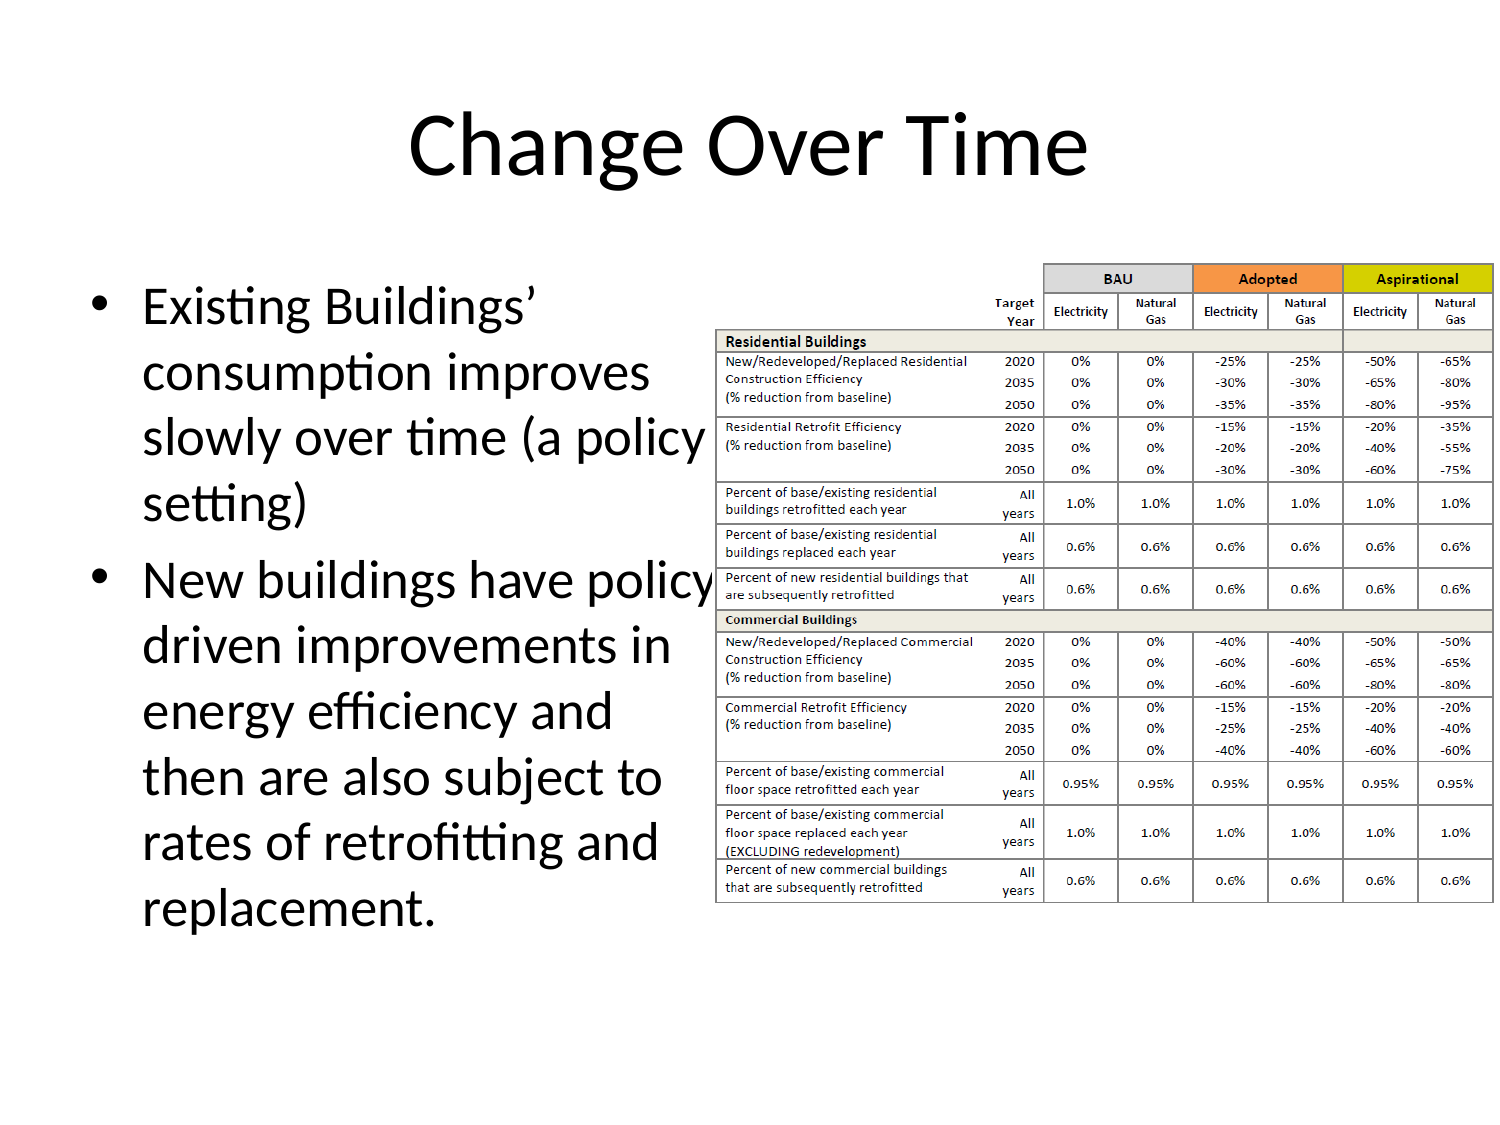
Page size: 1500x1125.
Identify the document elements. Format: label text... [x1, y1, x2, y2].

title Change Over Time [75, 45, 1425, 233]
list Existing Buildings’ consumption improves slowly over time (a policy setting) New buildings have policy driven improvements in energy efficiency and then are also subject to rates of retrofitting and replacement. [75, 262, 738, 1005]
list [712, 259, 1495, 905]
